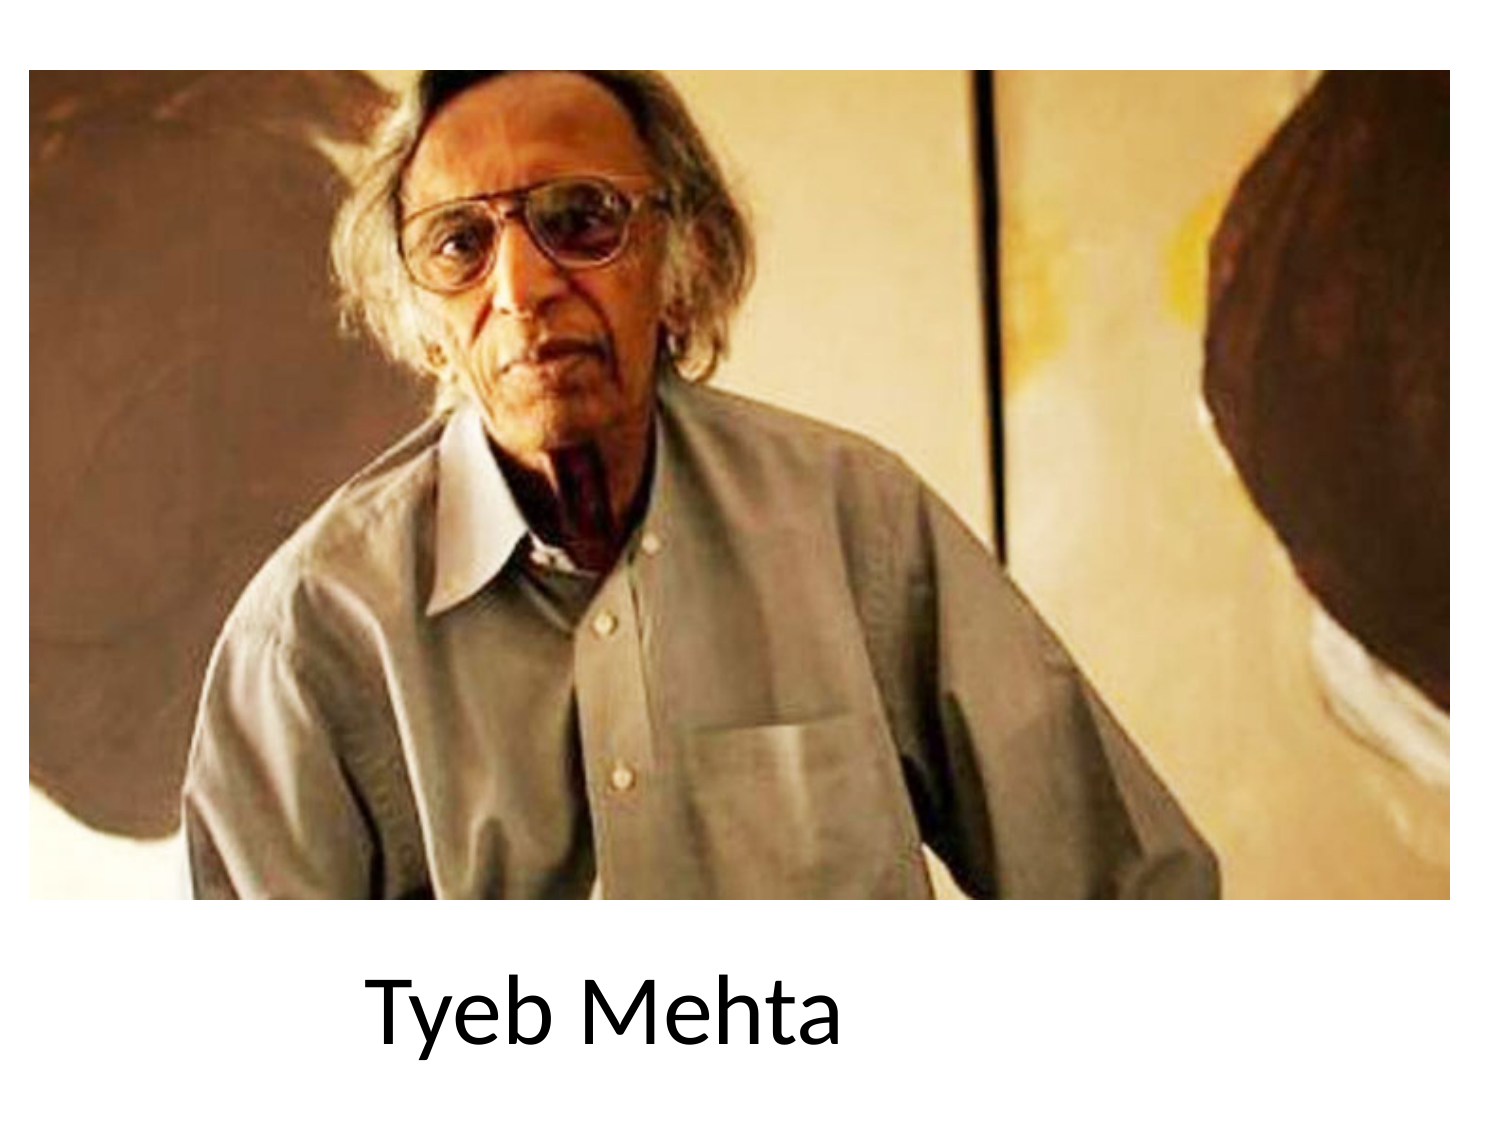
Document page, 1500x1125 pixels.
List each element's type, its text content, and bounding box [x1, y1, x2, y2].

picture [29, 70, 1451, 901]
text_box Tyeb Mehta [350, 937, 1200, 1073]
